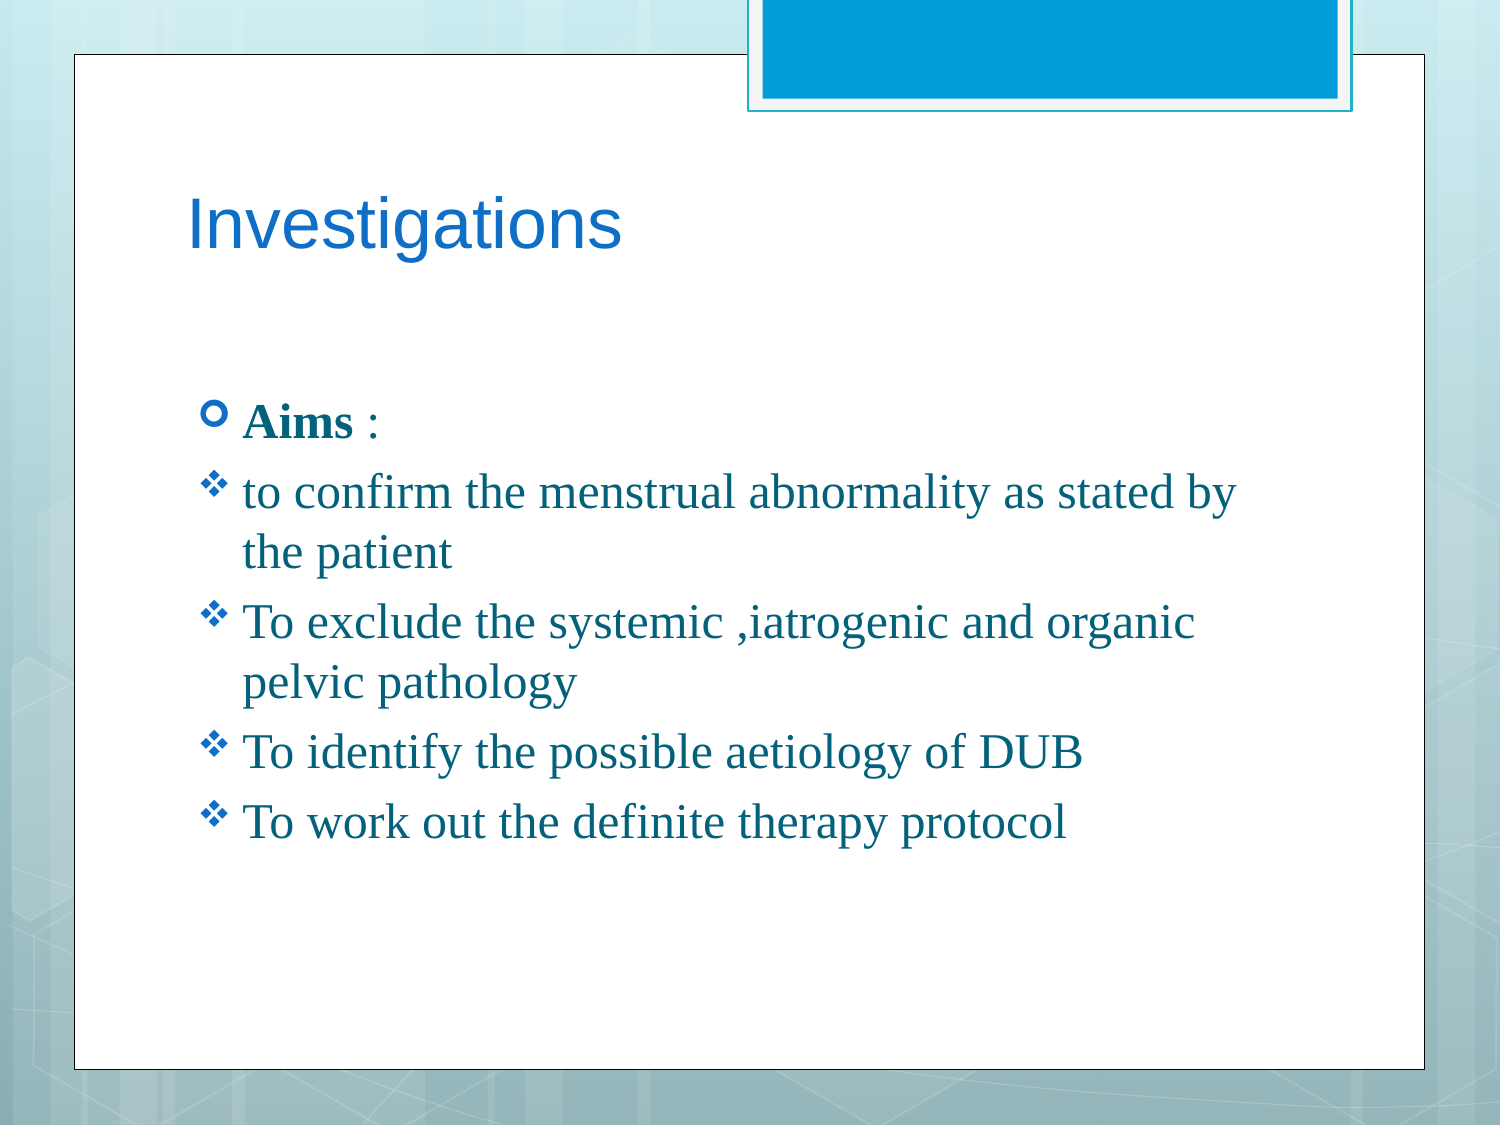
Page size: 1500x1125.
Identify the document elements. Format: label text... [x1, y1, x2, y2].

list Aims : to confirm the menstrual abnormality as stated by the patient To exclude the systemic ,iatrogenic and organic pelvic pathology To identify the possible aetiology of DUB To work out the definite therapy protocol [171, 381, 1283, 957]
title Investigations [171, 168, 1324, 357]
